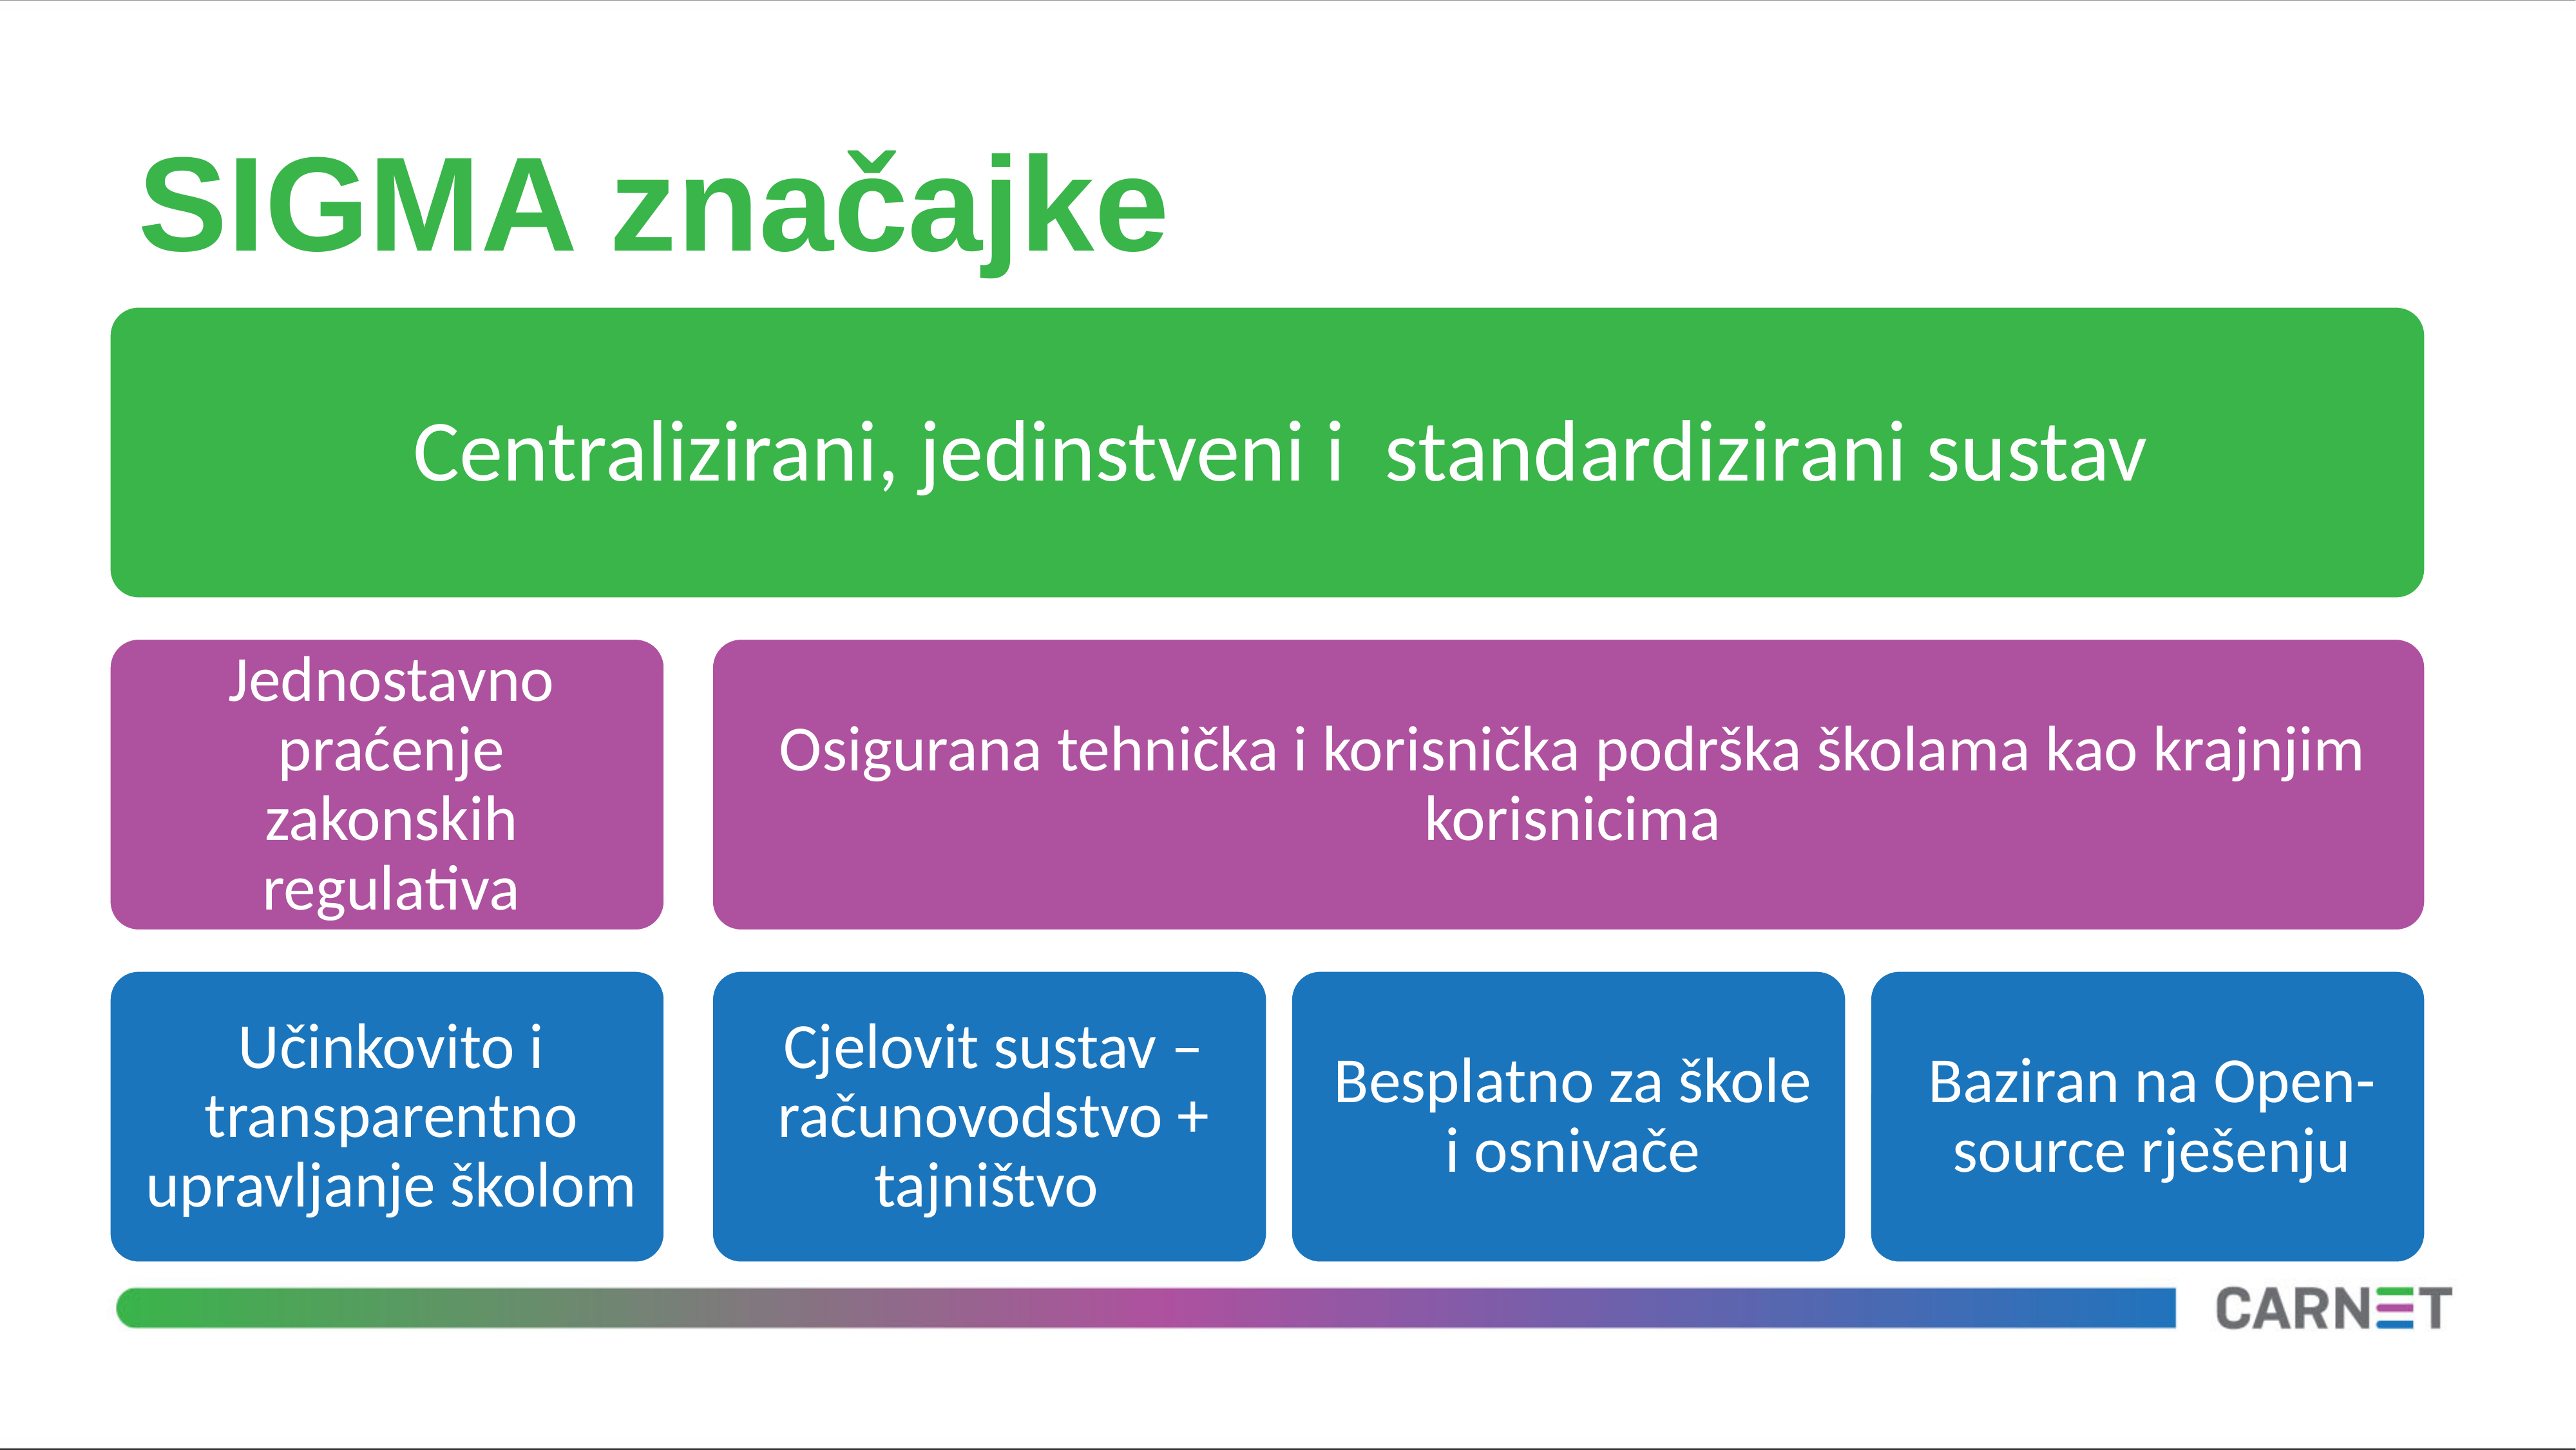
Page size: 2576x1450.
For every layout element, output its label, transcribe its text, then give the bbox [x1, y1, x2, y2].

title SIGMA značajke [128, 111, 2447, 262]
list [108, 306, 2427, 1263]
picture [0, 0, 2576, 1450]
